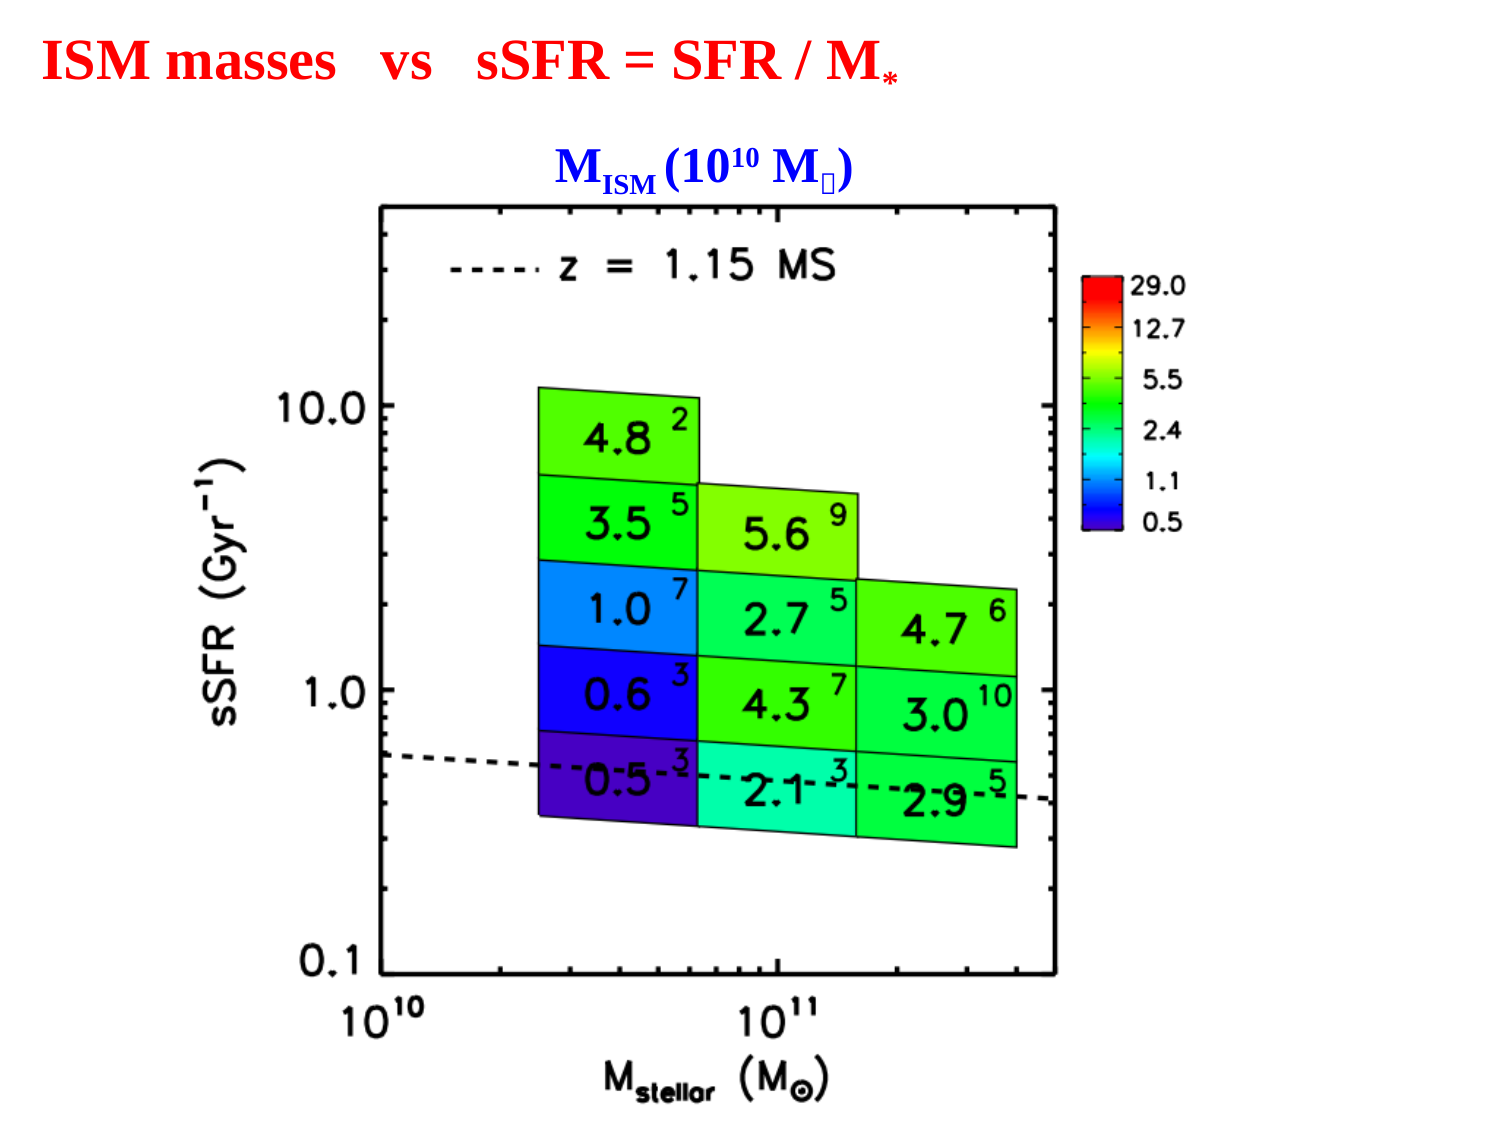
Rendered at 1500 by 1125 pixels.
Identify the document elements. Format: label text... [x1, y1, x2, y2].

picture [187, 199, 1188, 1113]
text_box MISM (1010 M) [539, 124, 869, 198]
text_box ISM masses vs sSFR = SFR / M* [26, 14, 914, 109]
